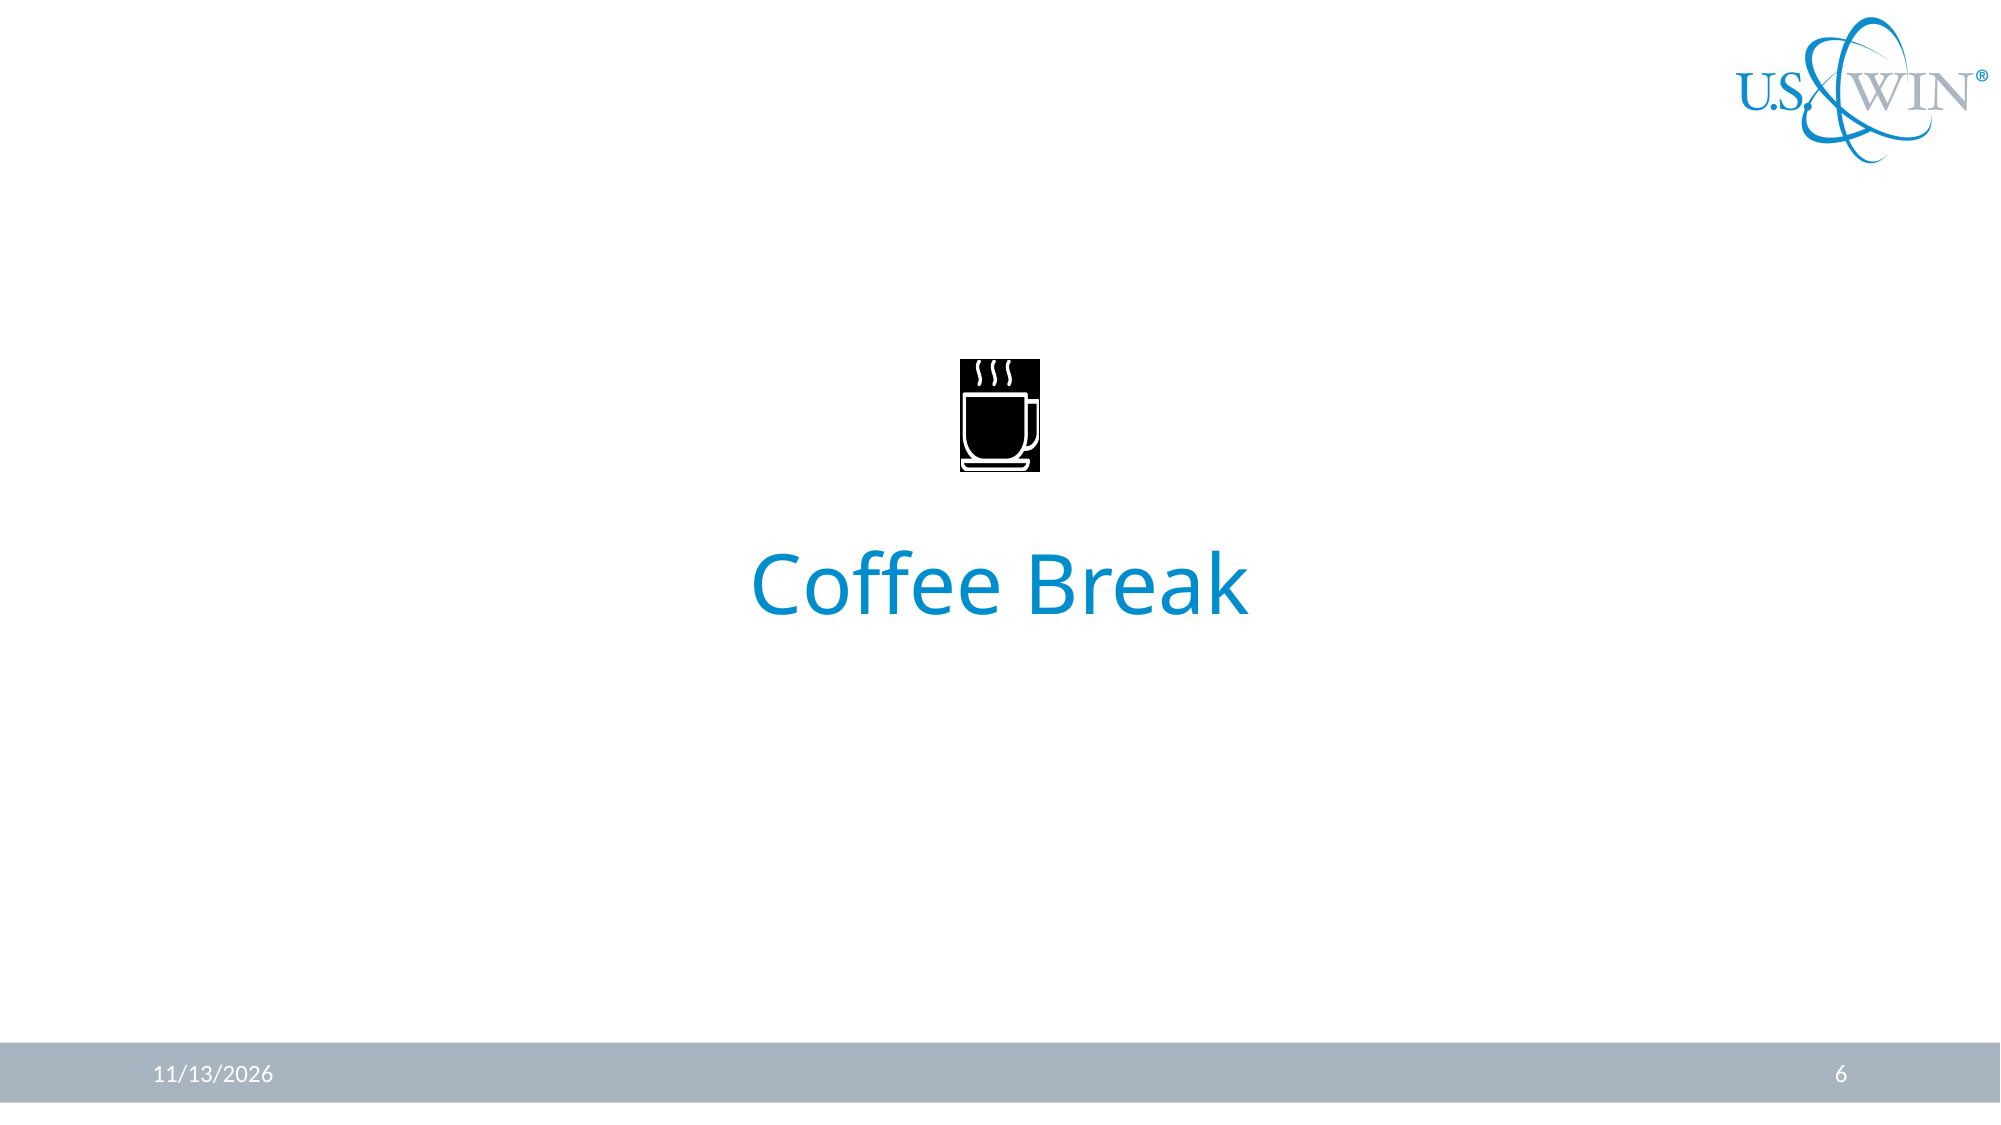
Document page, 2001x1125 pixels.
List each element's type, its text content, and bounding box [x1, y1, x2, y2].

list Coffee Break [137, 239, 1863, 1014]
slide_number 6 [1412, 1042, 1863, 1103]
picture [1731, 13, 1994, 170]
picture [960, 359, 1040, 472]
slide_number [137, 1042, 588, 1103]
